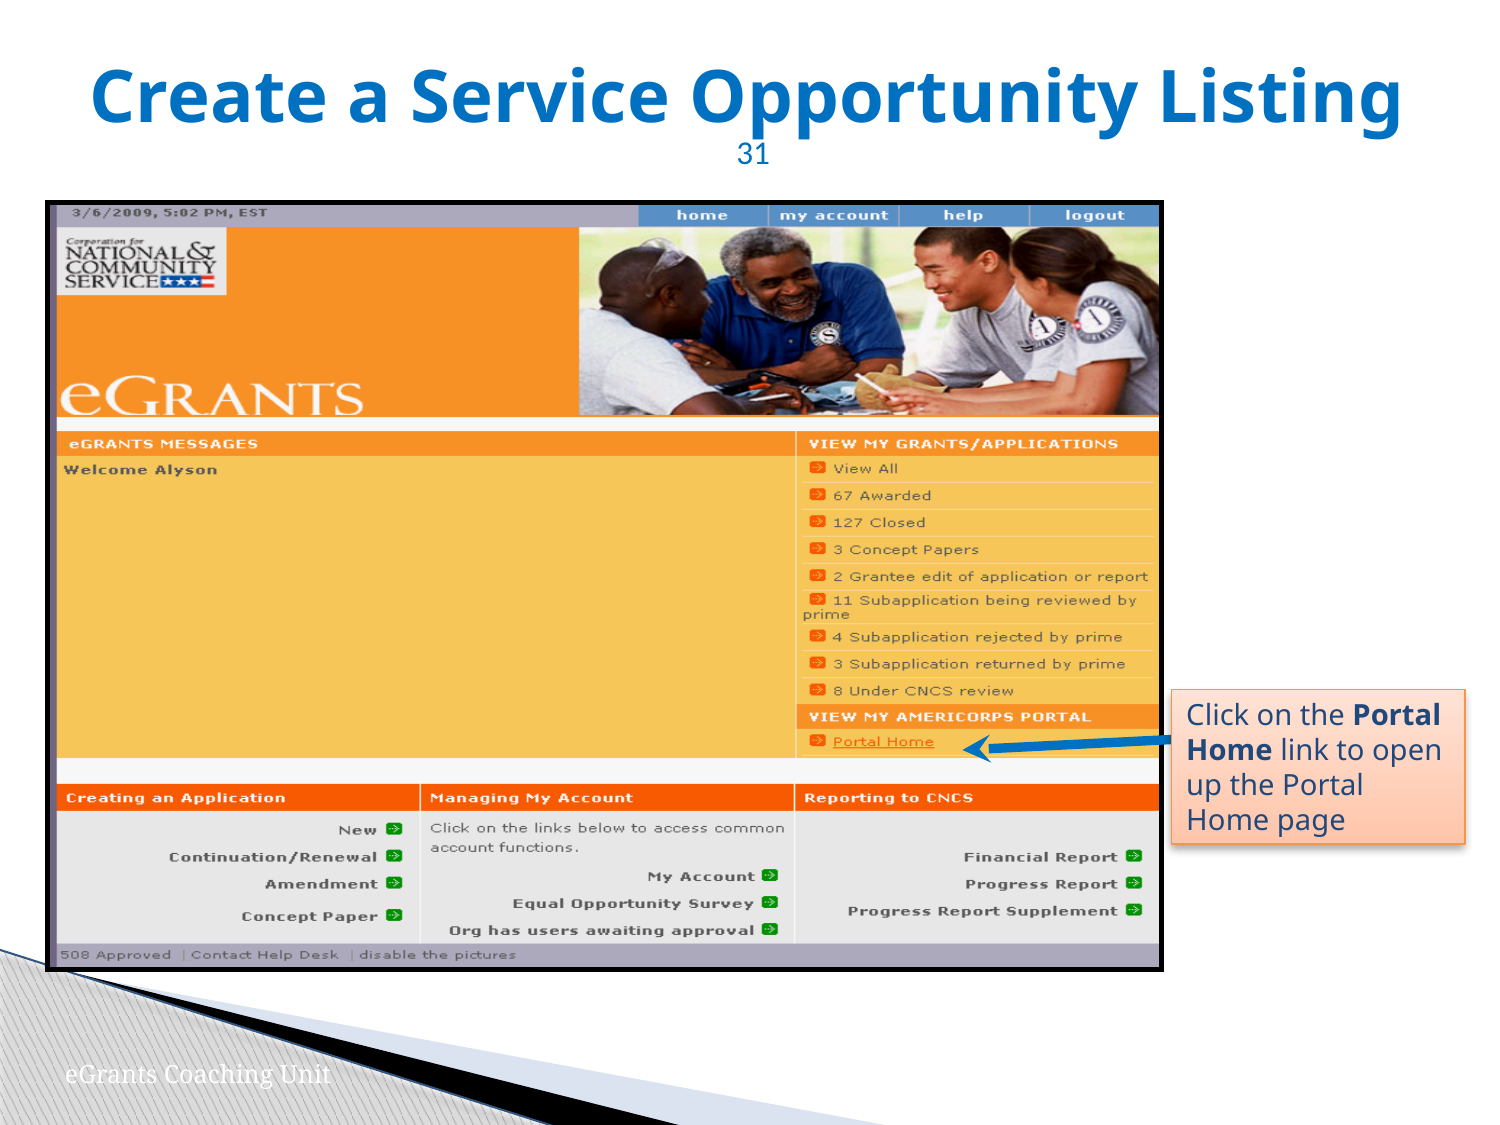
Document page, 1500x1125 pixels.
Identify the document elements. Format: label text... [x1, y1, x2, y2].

text_box eGrants Coaching Unit [49, 1051, 638, 1112]
text_box Click on the Portal Home link to open up the Portal Home page [1171, 689, 1466, 845]
picture [49, 204, 1160, 968]
title Create a Service Opportunity Listing [75, 0, 1425, 188]
text_box 31 [715, 115, 791, 188]
